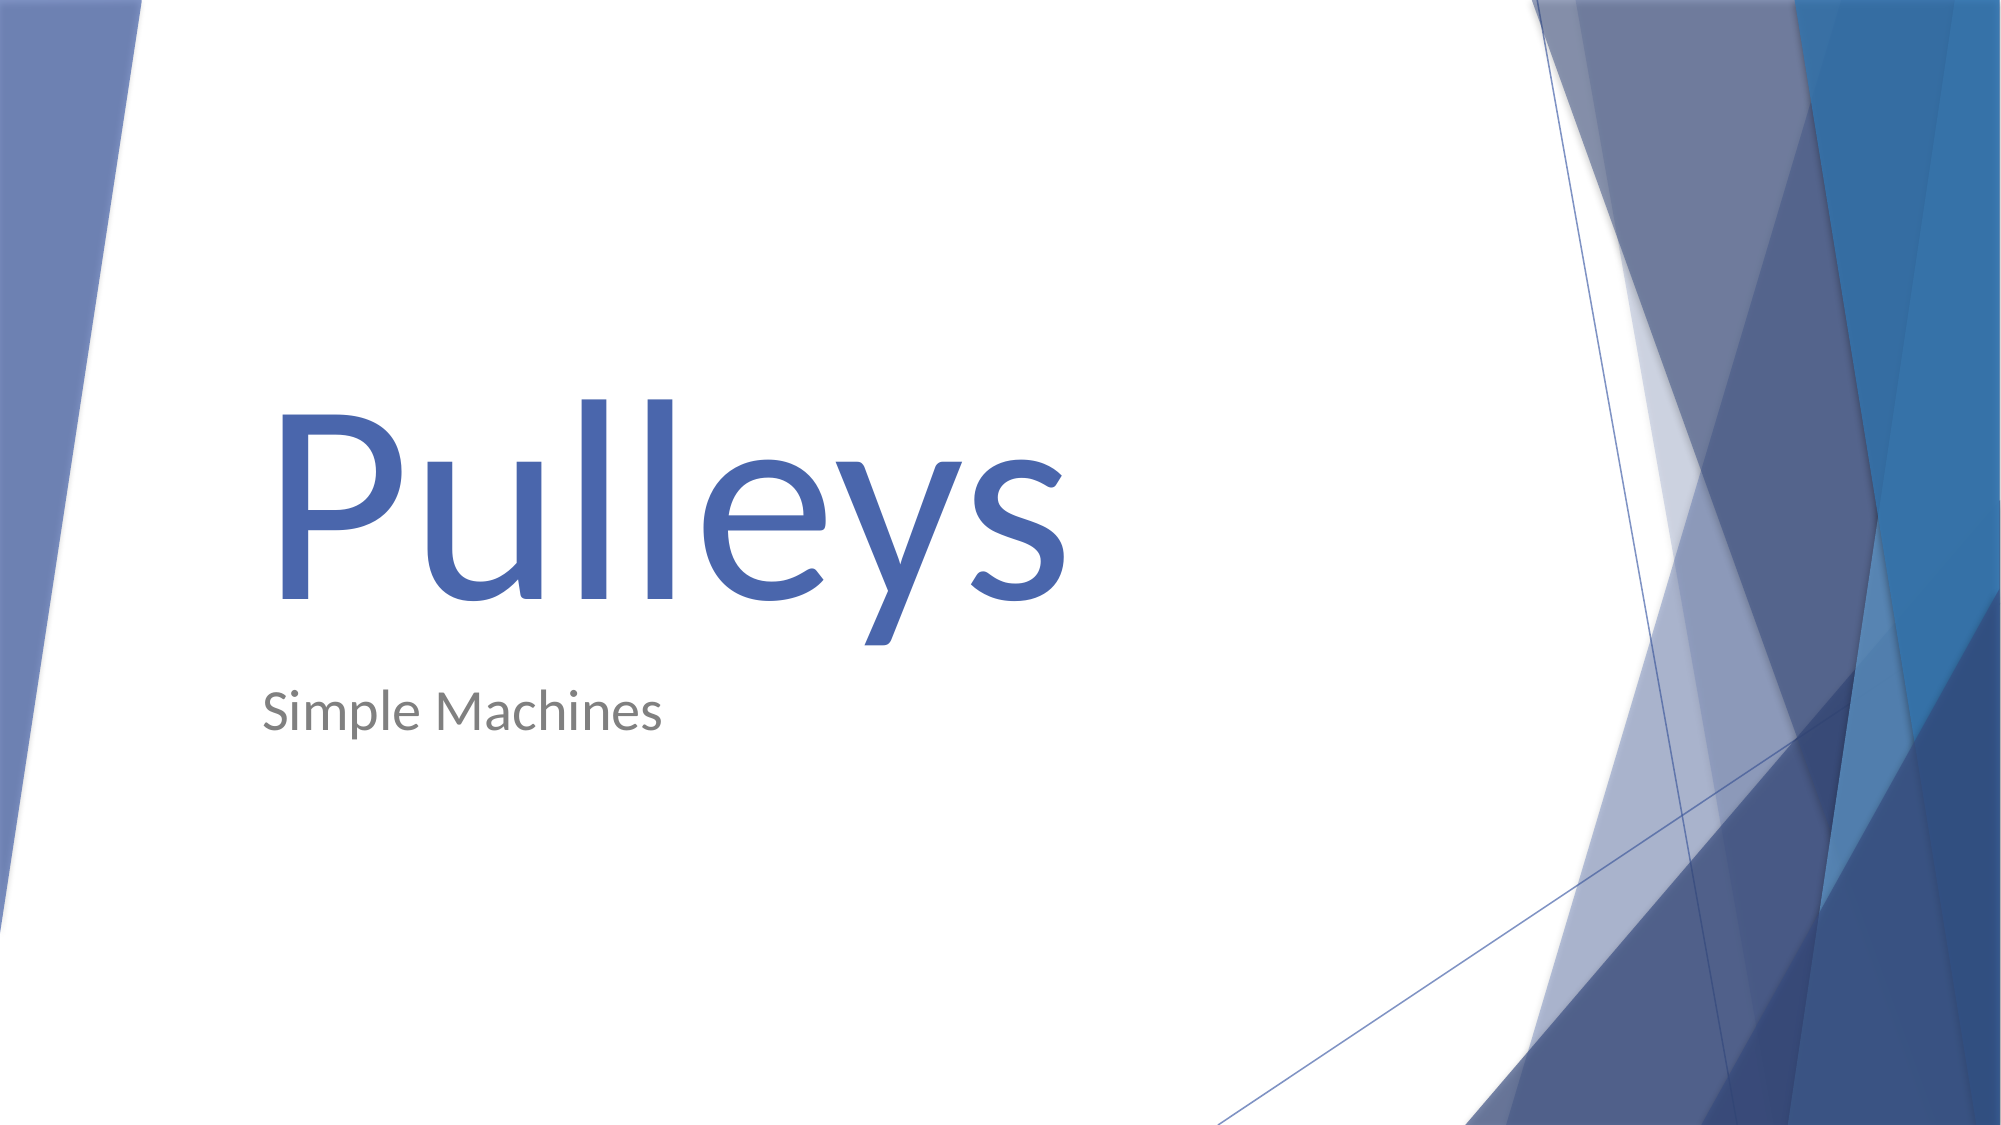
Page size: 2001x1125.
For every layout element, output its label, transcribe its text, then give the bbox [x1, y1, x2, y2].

title Pulleys [247, 394, 1522, 664]
subtitle Simple Machines [247, 664, 1522, 845]
